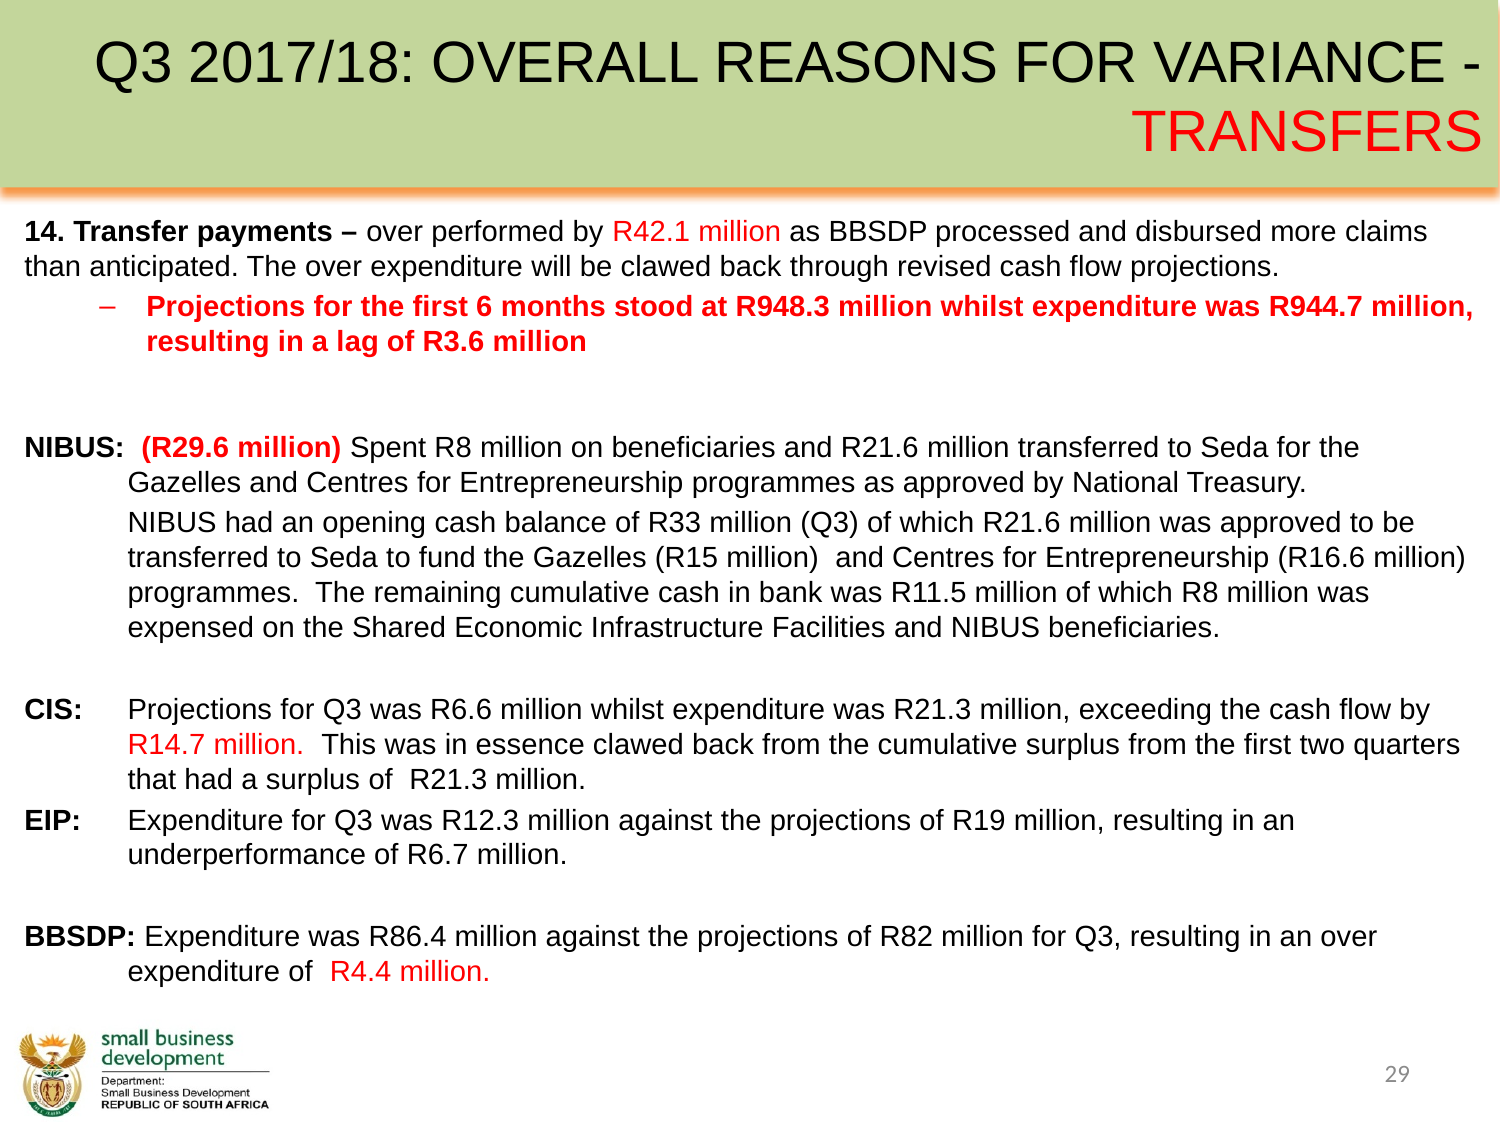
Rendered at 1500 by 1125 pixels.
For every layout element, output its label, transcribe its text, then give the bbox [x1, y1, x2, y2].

picture [0, 1018, 288, 1122]
title Q3 2017/18: Overall reasons for variance - Transfers [0, 0, 1499, 188]
list 14. Transfer payments – over performed by R42.1 million as BBSDP processed and disbursed more claims than anticipated. The over expenditure will be clawed back through revised cash flow projections. Projections for the first 6 months stood at R948.3 million whilst expenditure was R944.7 million, resulting in a lag of R3.6 million NIBUS: (R29.6 million) Spent R8 million on beneficiaries and R21.6 million transferred to Seda for the Gazelles and Centres for Entrepreneurship programmes as approved by National Treasury. NIBUS had an opening cash balance of R33 million (Q3) of which R21.6 million was approved to be transferred to Seda to fund the Gazelles (R15 million) and Centres for Entrepreneurship (R16.6 million) programmes. The remaining cumulative cash in bank was R11.5 million of which R8 million was expensed on the Shared Economic Infrastructure Facilities and NIBUS beneficiaries. CIS: Projections for Q3 was R6.6 million whilst expenditure was R21.3 million, exceeding the cash flow by R14.7 million. This was in essence clawed back from the cumulative surplus from the first two quarters that had a surplus of R21.3 million. EIP: Expenditure for Q3 was R12.3 million against the projections of R19 million, resulting in an underperformance of R6.7 million. BBSDP: Expenditure was R86.4 million against the projections of R82 million for Q3, resulting in an over expenditure of R4.4 million. [9, 205, 1499, 1071]
slide_number 29 [1074, 1042, 1425, 1103]
